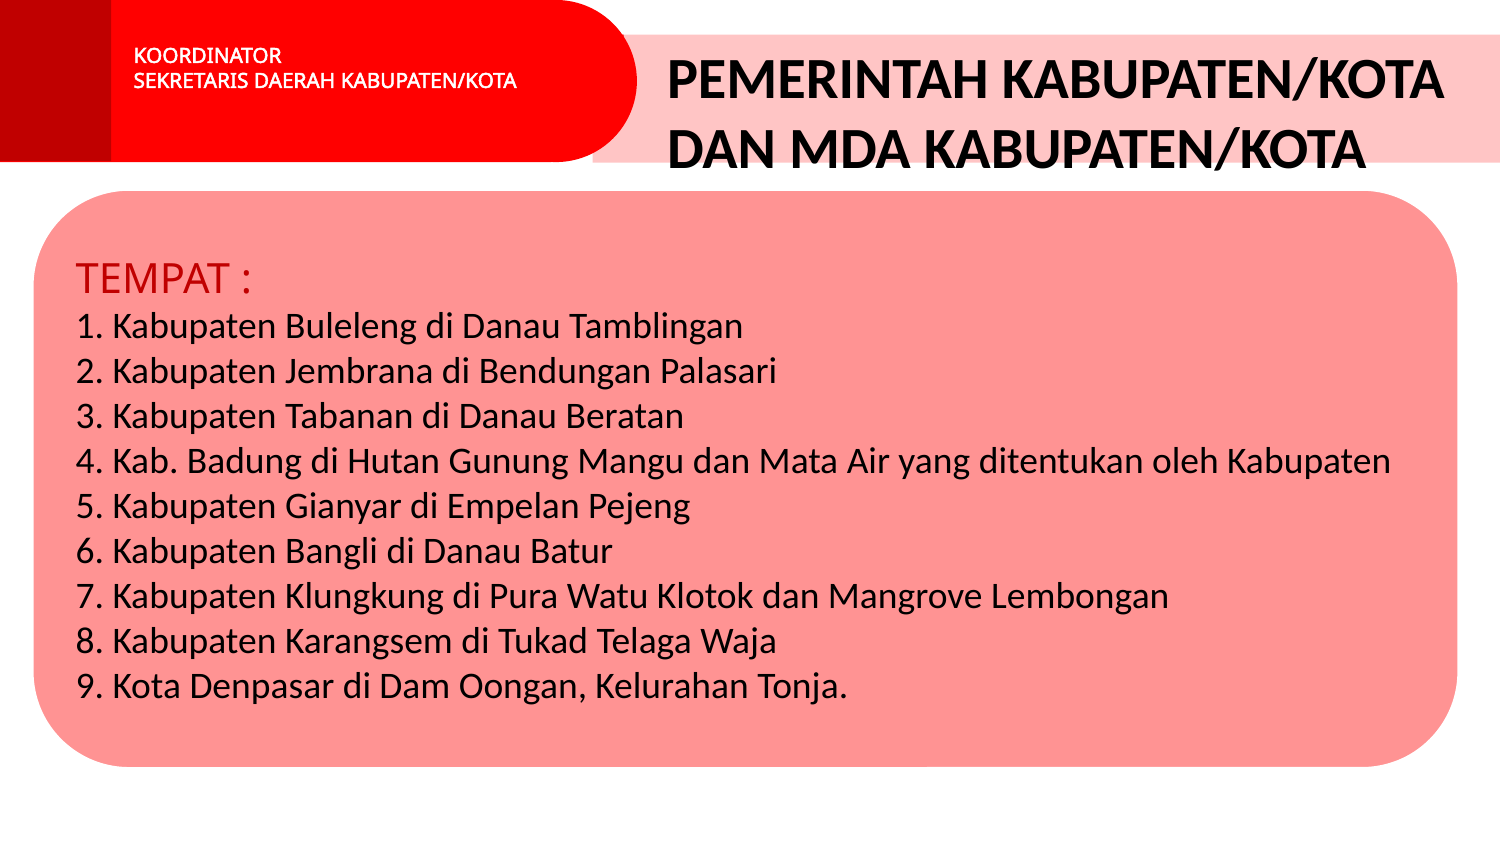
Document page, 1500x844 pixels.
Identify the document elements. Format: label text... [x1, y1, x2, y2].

text_box PEMERINTAH KABUPATEN/KOTA DAN MDA KABUPATEN/KOTA [652, 163, 1500, 188]
text_box TEMPAT : 1. Kabupaten Buleleng di Danau Tamblingan 2. Kabupaten Jembrana di Bendungan Palasari 3. Kabupaten Tabanan di Danau Beratan 4. Kab. Badung di Hutan Gunung Mangu dan Mata Air yang ditentukan oleh Kabupaten 5. Kabupaten Gianyar di Empelan Pejeng 6. Kabupaten Bangli di Danau Batur 7. Kabupaten Klungkung di Pura Watu Klotok dan Mangrove Lembongan 8. Kabupaten Karangsem di Tukad Telaga Waja 9. Kota Denpasar di Dam Oongan, Kelurahan Tonja. [31, 188, 1460, 770]
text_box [0, 0, 1500, 163]
